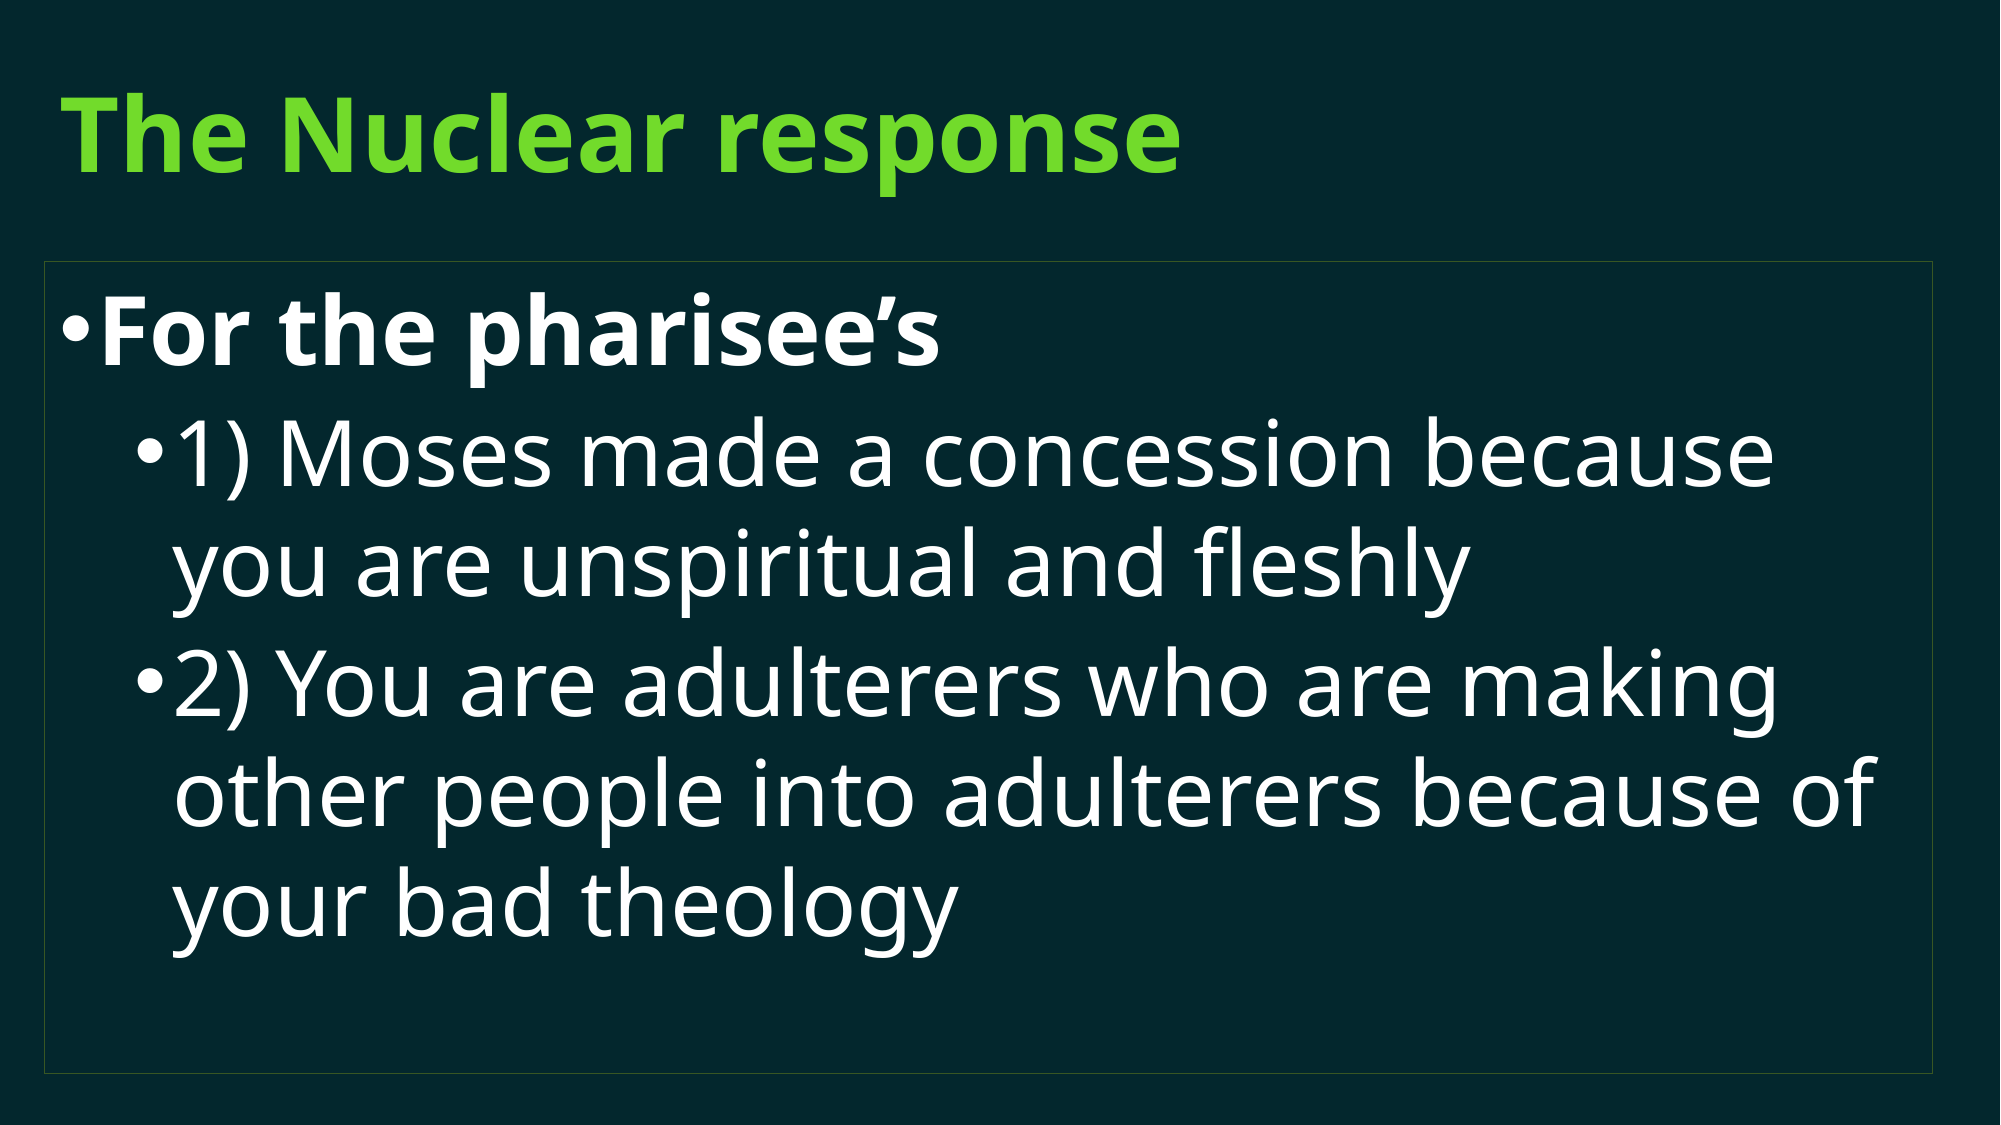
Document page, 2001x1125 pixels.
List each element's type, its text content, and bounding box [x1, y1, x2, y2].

title The Nuclear response [44, 22, 1933, 240]
list For the pharisee’s 1) Moses made a concession because you are unspiritual and fleshly 2) You are adulterers who are making other people into adulterers because of your bad theology [44, 261, 1933, 1074]
